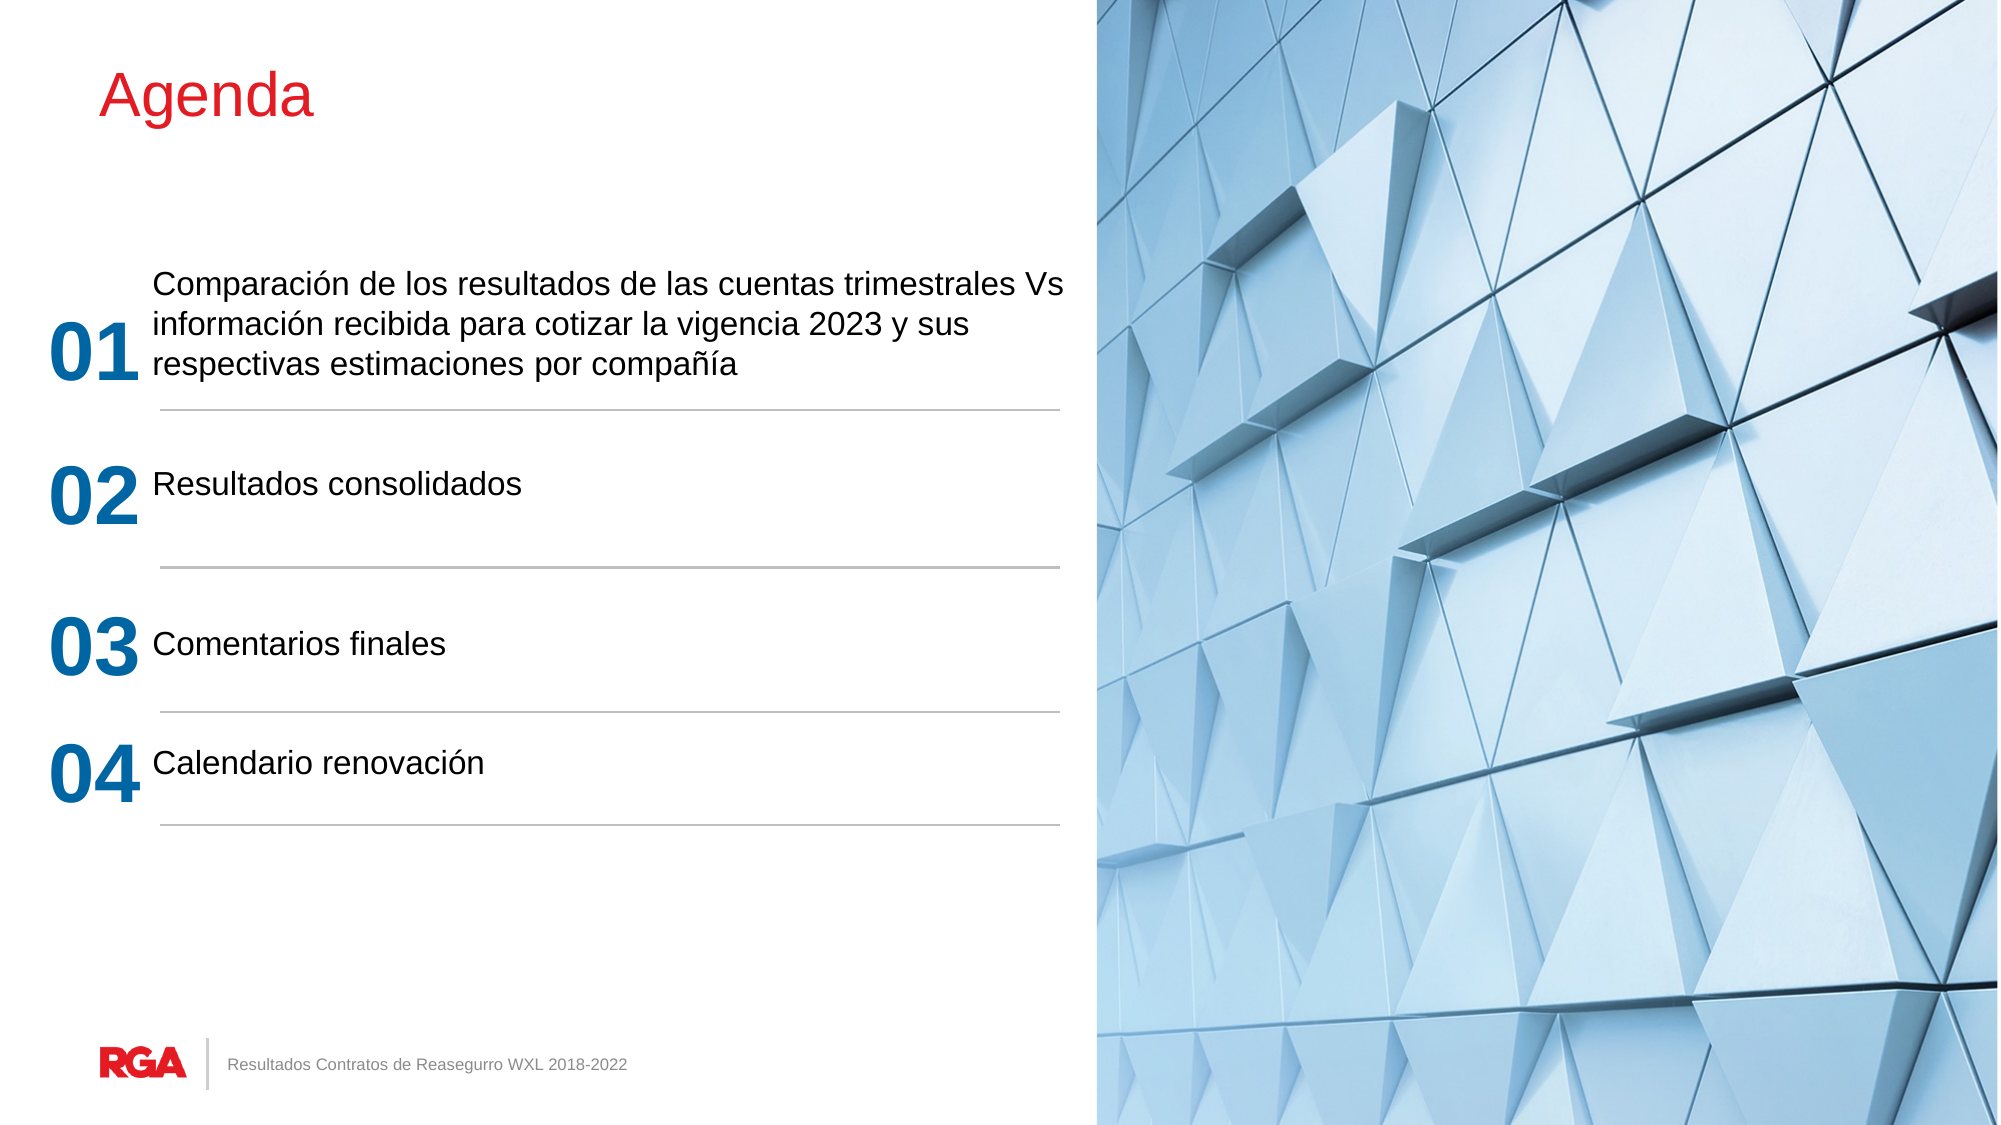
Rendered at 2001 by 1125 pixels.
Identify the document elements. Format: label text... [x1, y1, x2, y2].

text_box 04 [33, 711, 171, 827]
list Comparación de los resultados de las cuentas trimestrales Vs información recibida para cotizar la vigencia 2023 y sus respectivas estimaciones por compañía Resultados consolidados Comentarios finales Calendario renovación [152, 255, 1096, 1016]
picture [100, 1046, 187, 1078]
title Agenda [99, 59, 1066, 138]
text_box 03 [33, 584, 171, 700]
picture [1096, 0, 1998, 1125]
text_box 01 [33, 290, 171, 405]
footer Resultados Contratos de Reasegurro WXL 2018-2022 [227, 1033, 1096, 1094]
text_box 02 [33, 433, 171, 549]
